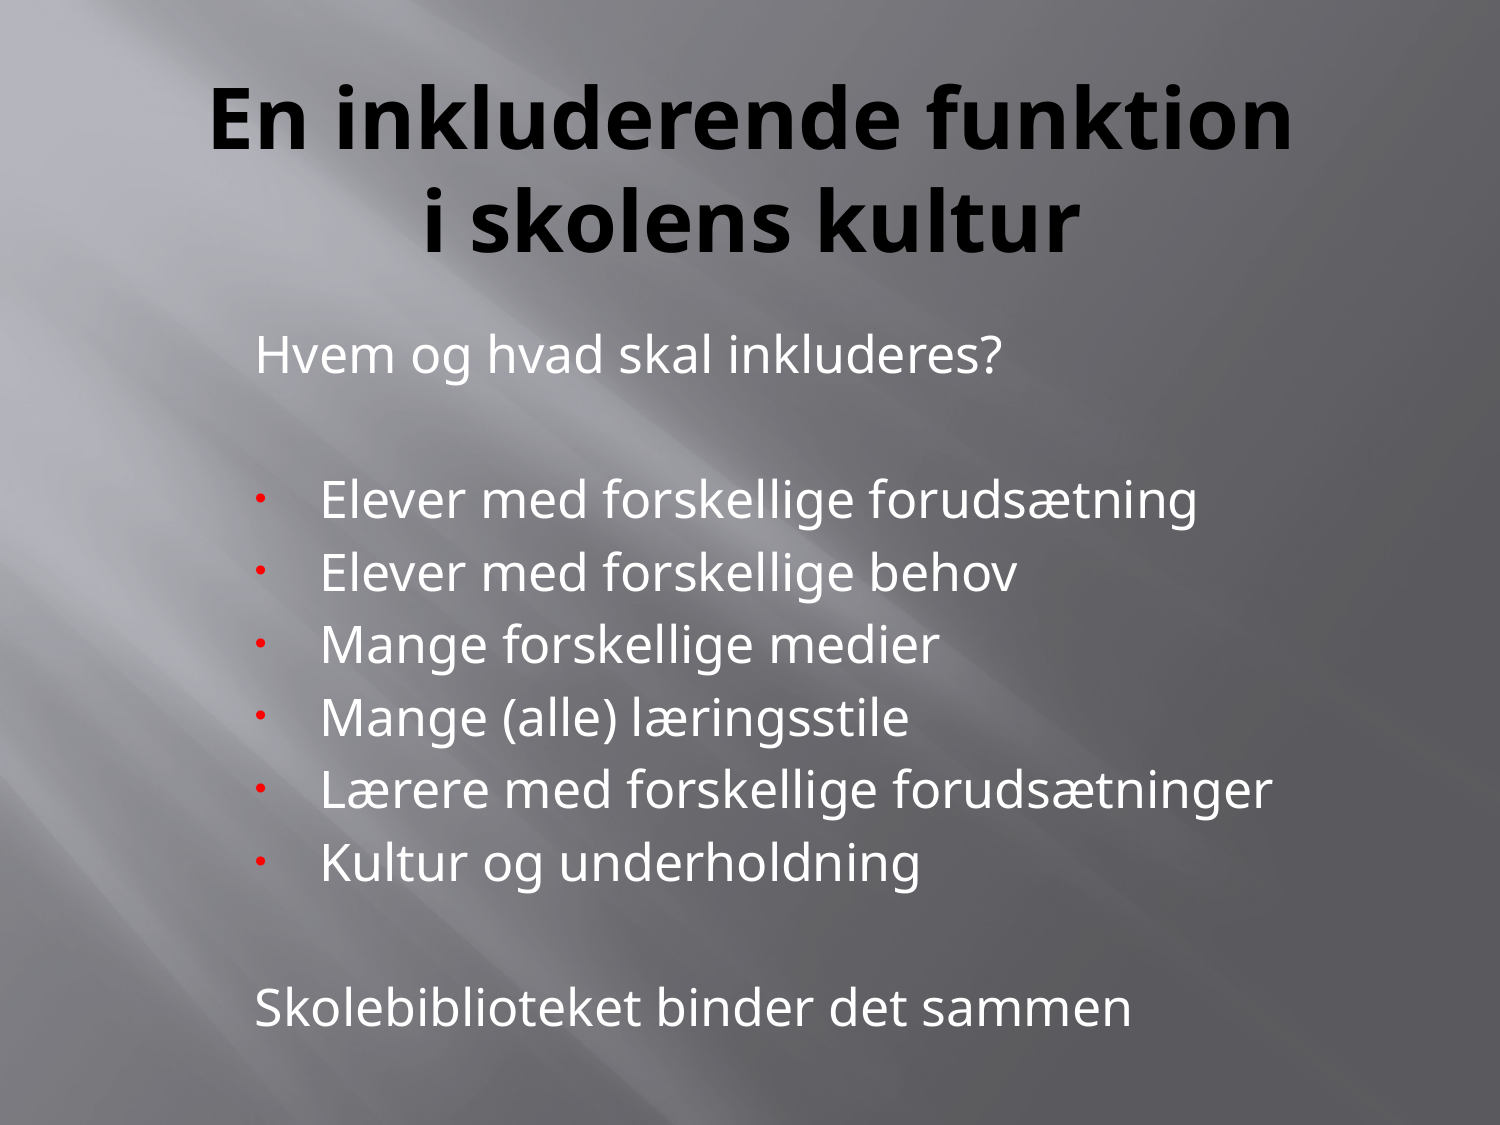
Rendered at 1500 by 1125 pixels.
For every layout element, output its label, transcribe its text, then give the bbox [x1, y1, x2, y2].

list Hvem og hvad skal inkluderes? Elever med forskellige forudsætning Elever med forskellige behov Mange forskellige medier Mange (alle) læringsstile Lærere med forskellige forudsætninger Kultur og underholdning Skolebiblioteket binder det sammen [218, 314, 1376, 1047]
title En inkluderende funktion i skolens kultur [76, 42, 1427, 291]
